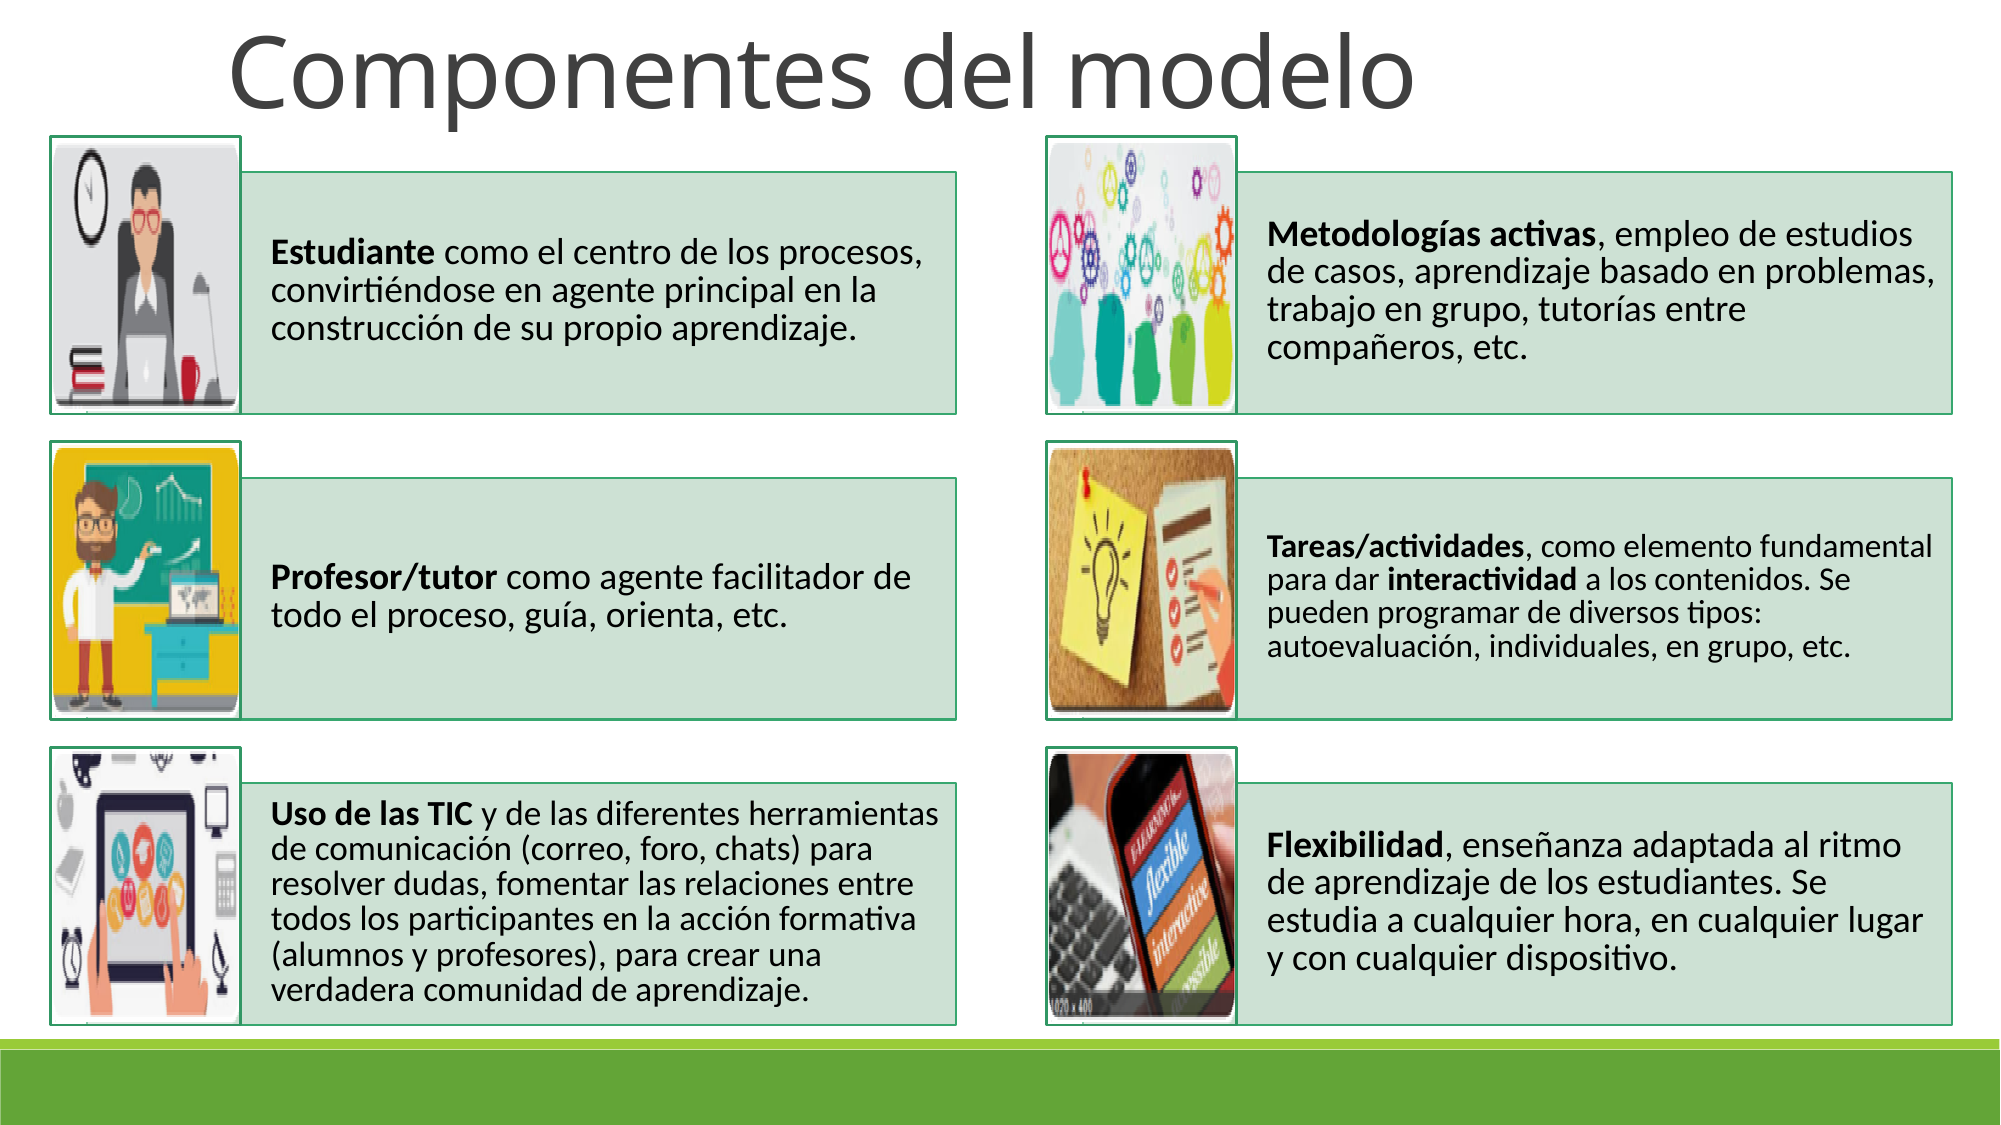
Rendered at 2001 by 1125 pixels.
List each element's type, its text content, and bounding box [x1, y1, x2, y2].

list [49, 135, 1953, 1026]
title Componentes del modelo [211, 0, 1862, 131]
